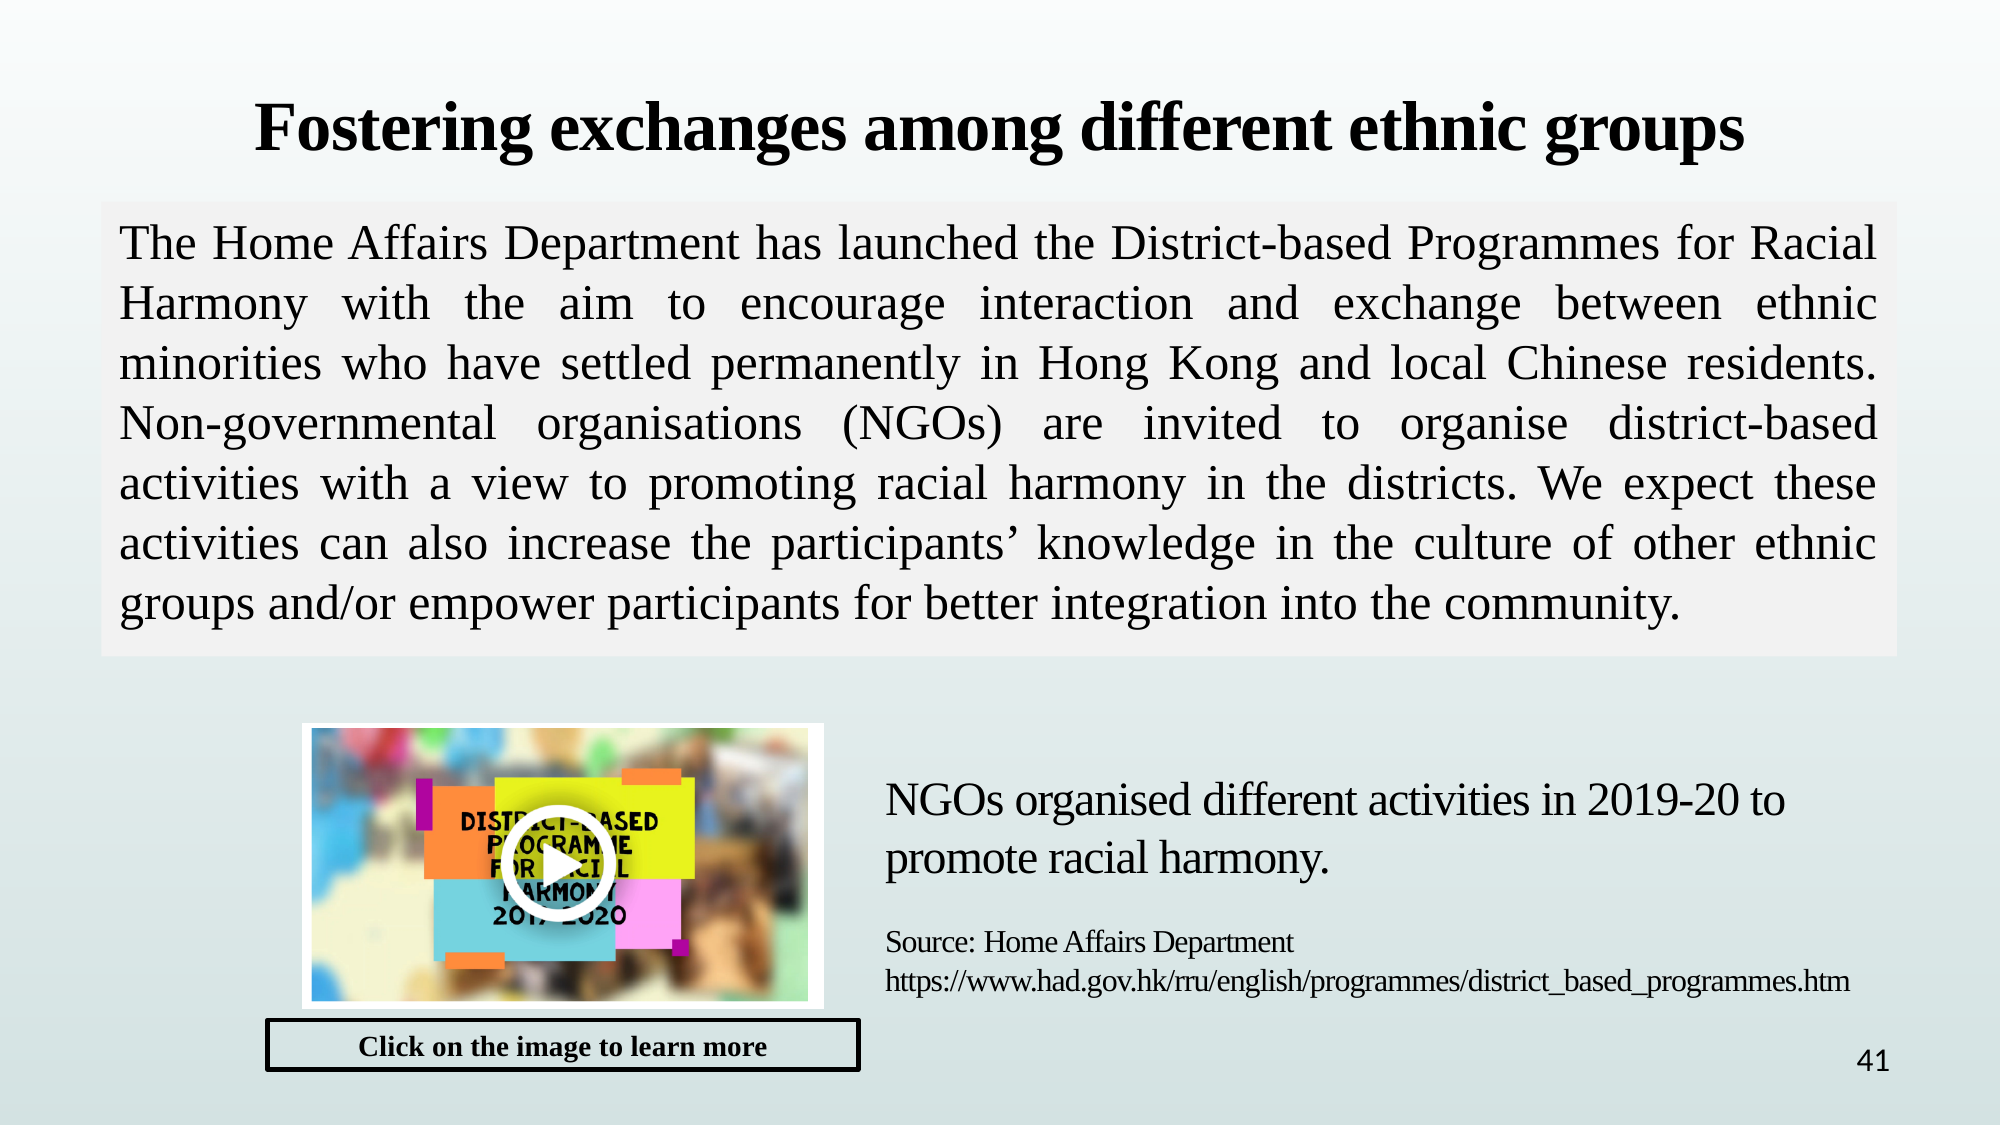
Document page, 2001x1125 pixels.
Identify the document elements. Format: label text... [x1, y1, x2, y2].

slide_number 41 [1555, 1028, 1906, 1089]
title Fostering exchanges among different ethnic groups [55, 84, 1945, 173]
picture [302, 723, 825, 1009]
text_box NGOs organised different activities in 2019-20 to promote racial harmony. Source: Home Affairs Department https://www.had.gov.hk/rru/english/programmes/district_based_programmes.htm [870, 760, 1898, 1009]
text_box Click on the image to learn more [267, 1019, 859, 1070]
list The Home Affairs Department has launched the District-based Programmes for Racial Harmony with the aim to encourage interaction and exchange between ethnic minorities who have settled permanently in Hong Kong and local Chinese residents. Non-governmental organisations (NGOs) are invited to organise district-based activities with a view to promoting racial harmony in the districts. We expect these activities can also increase the participants’ knowledge in the culture of other ethnic groups and/or empower participants for better integration into the community. [101, 201, 1897, 657]
